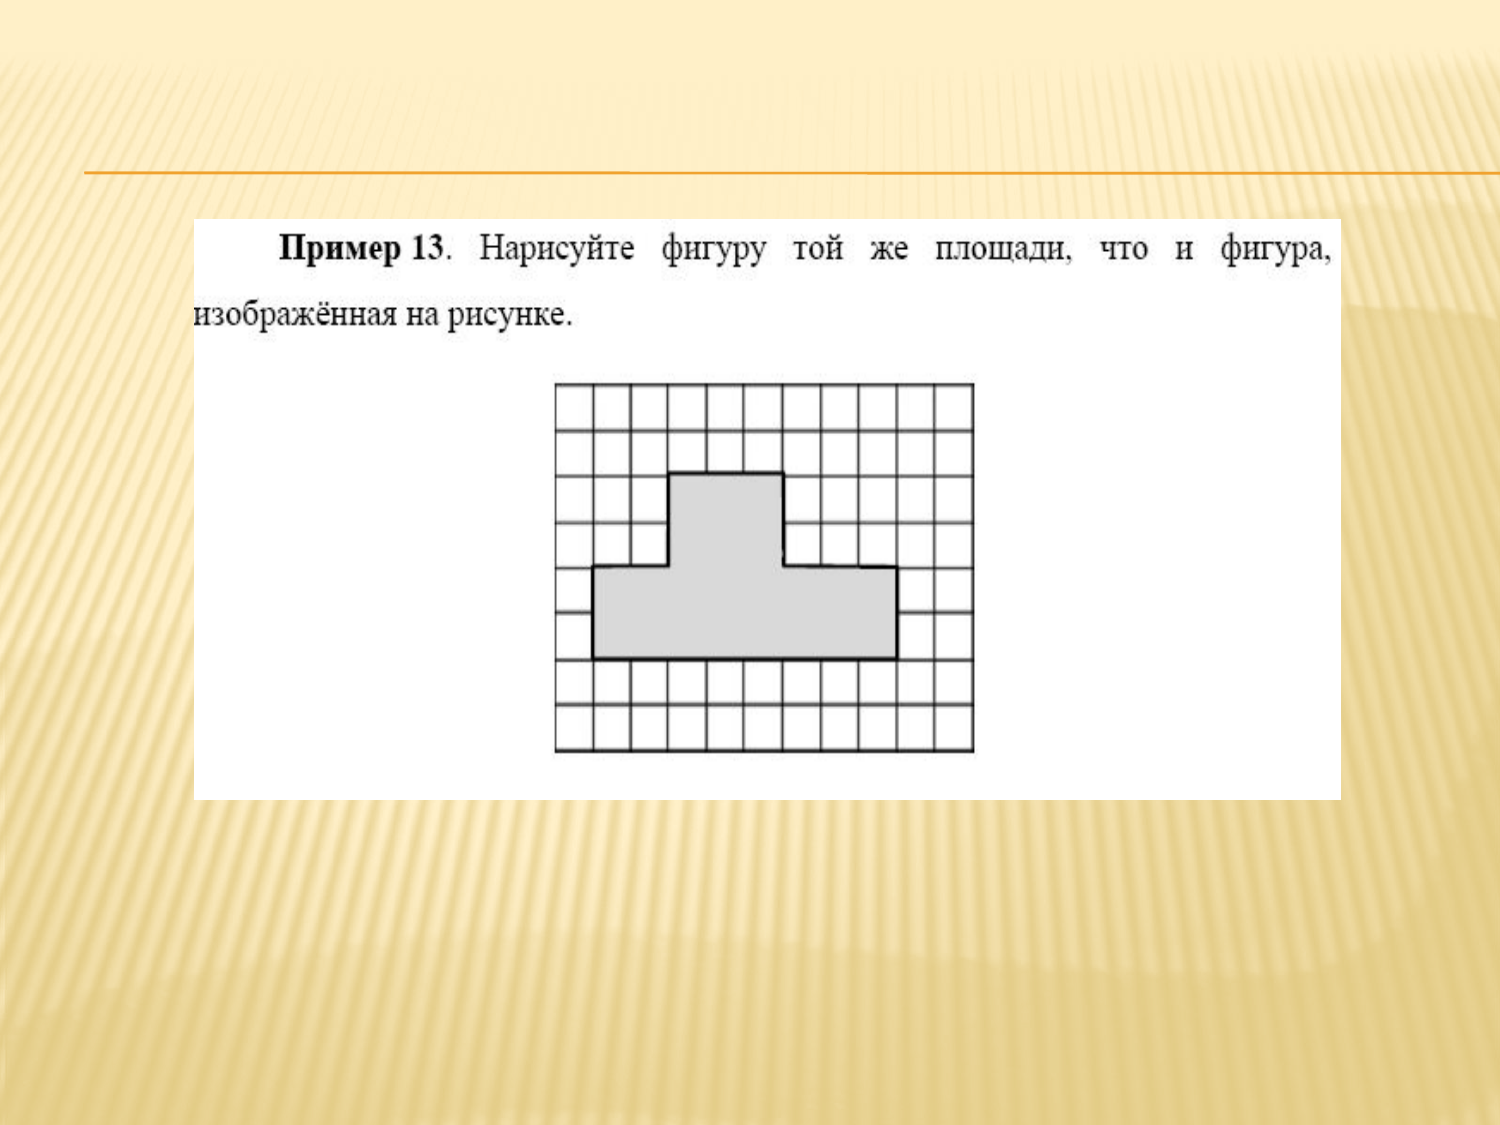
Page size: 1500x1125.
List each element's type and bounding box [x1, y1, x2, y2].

picture [194, 219, 1341, 800]
